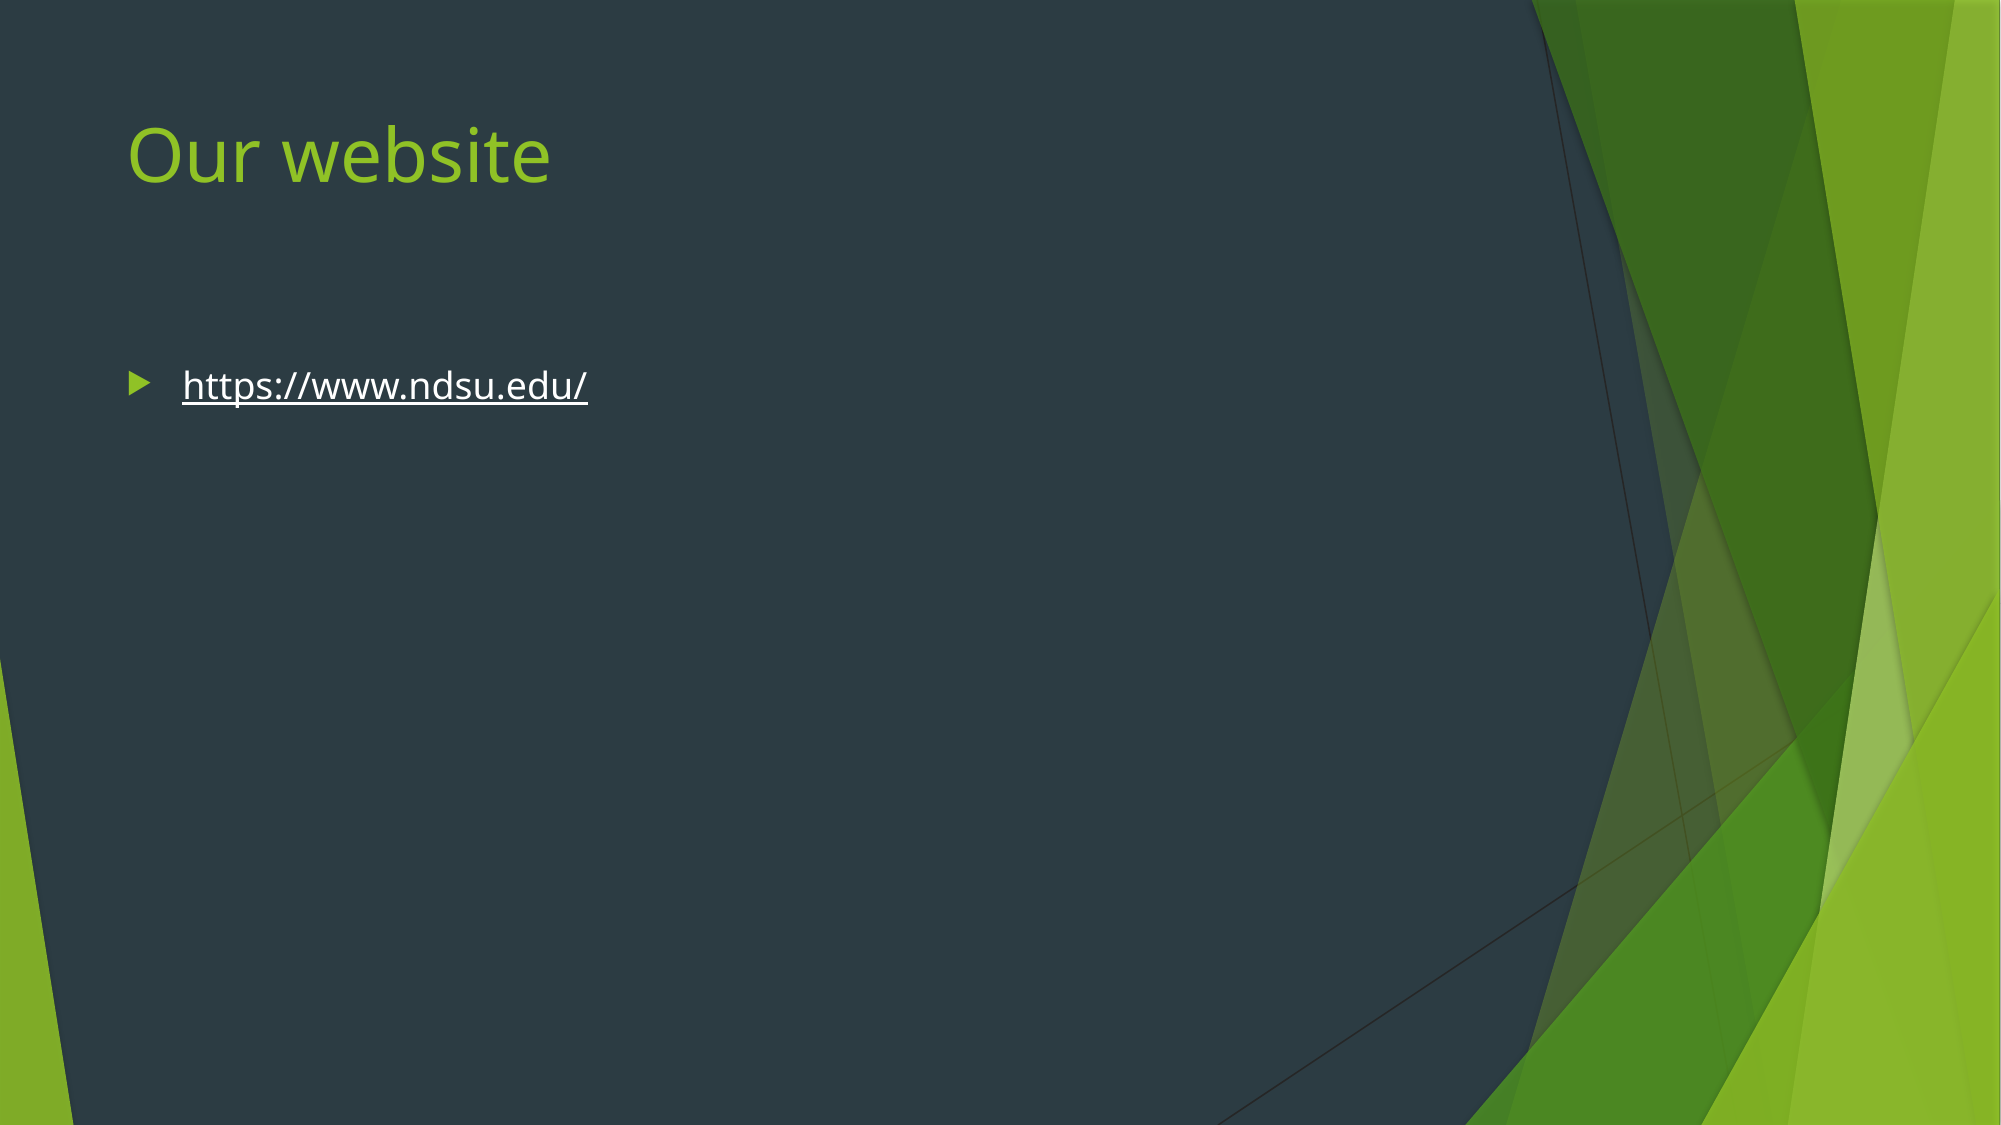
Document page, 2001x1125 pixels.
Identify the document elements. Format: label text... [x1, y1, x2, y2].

title Our website [111, 99, 1522, 317]
list https://www.ndsu.edu/ [111, 354, 1522, 992]
